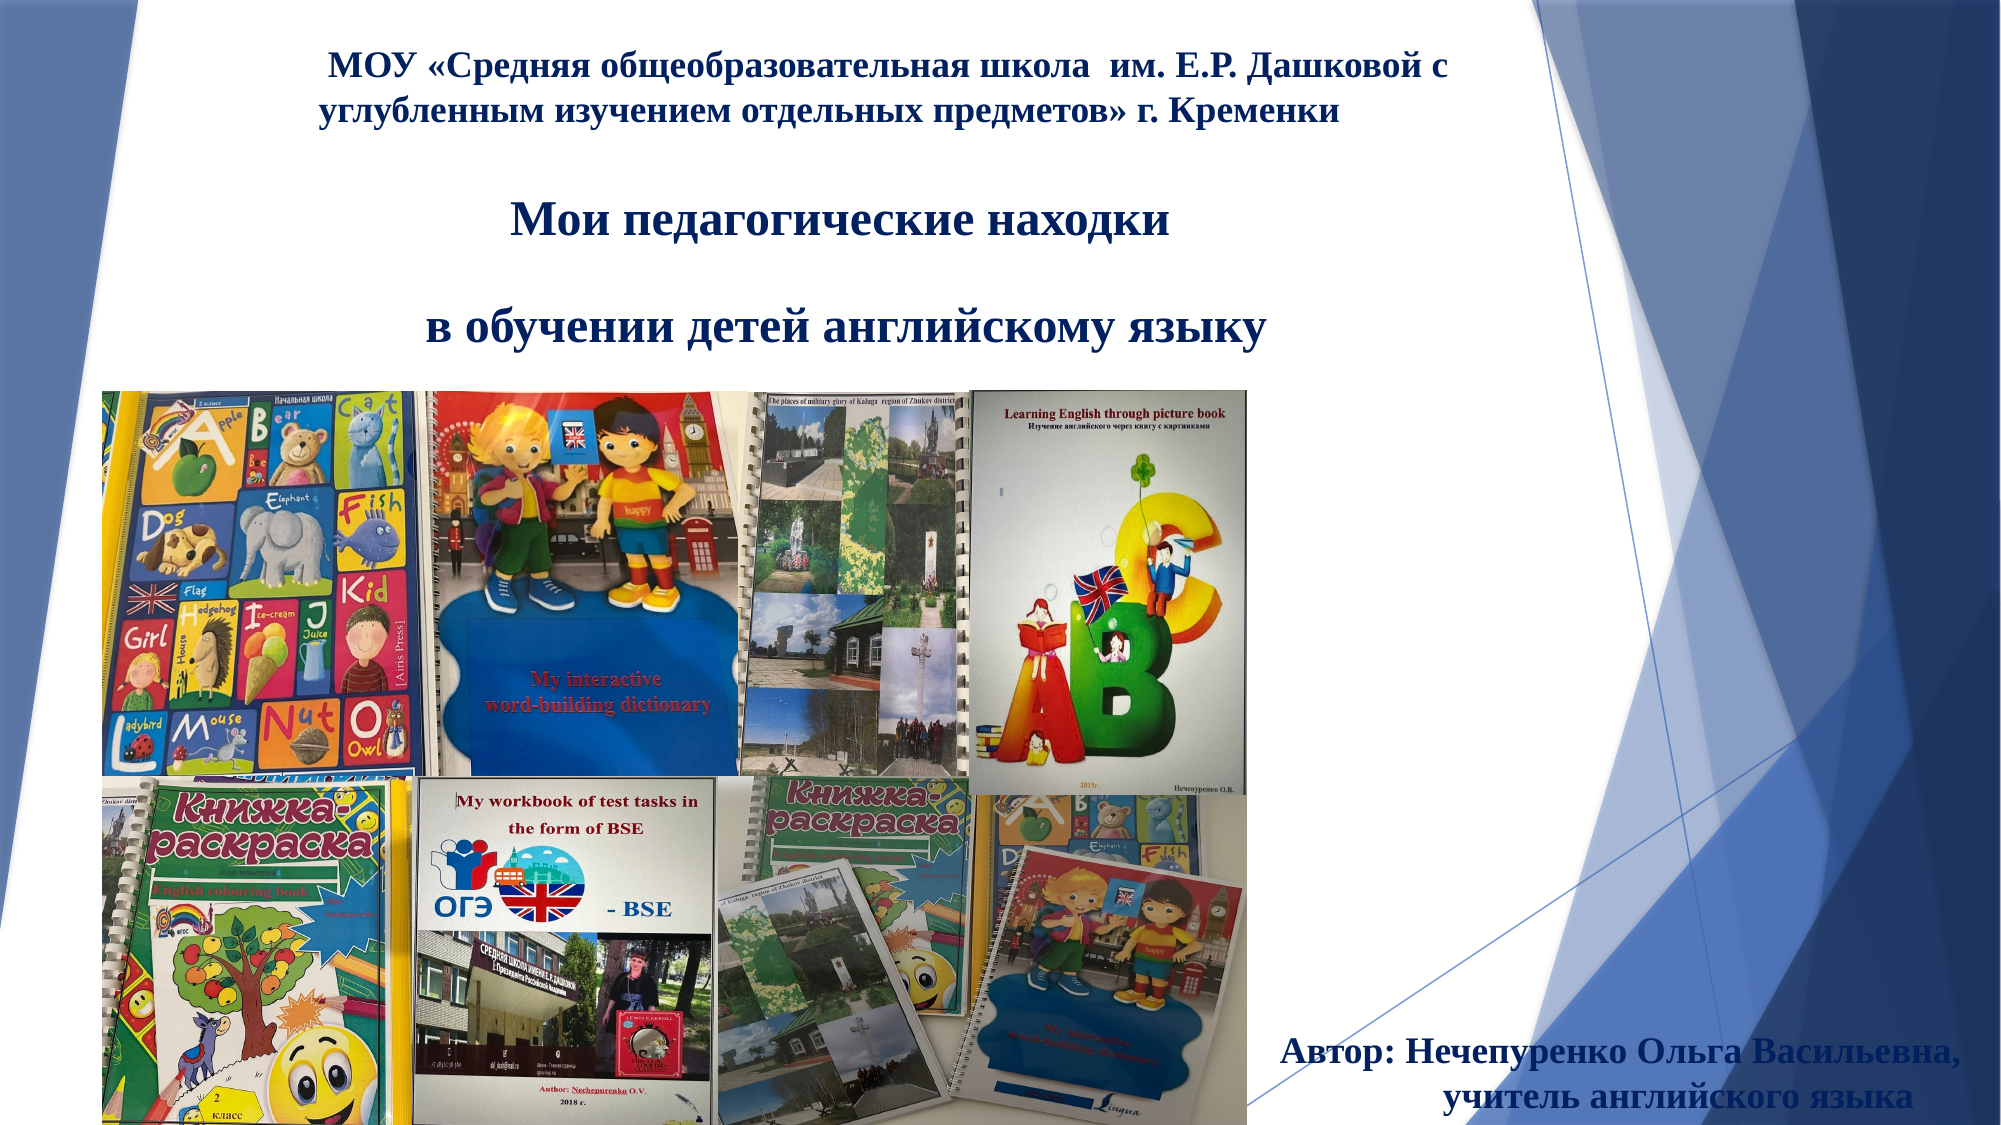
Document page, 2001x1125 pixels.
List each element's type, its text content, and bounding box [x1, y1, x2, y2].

text_box Автор: Нечепуренко Ольга Васильевна, учитель английского языка [1250, 1018, 1977, 1124]
text_box МОУ «Средняя общеобразовательная школа им. Е.Р. Дашковой с углубленным изучением отдельных предметов» г. Кременки [303, 32, 1576, 138]
text_box Мои педагогические находки в обучении детей английскому языку [0, 178, 1681, 360]
picture [102, 390, 1248, 1125]
